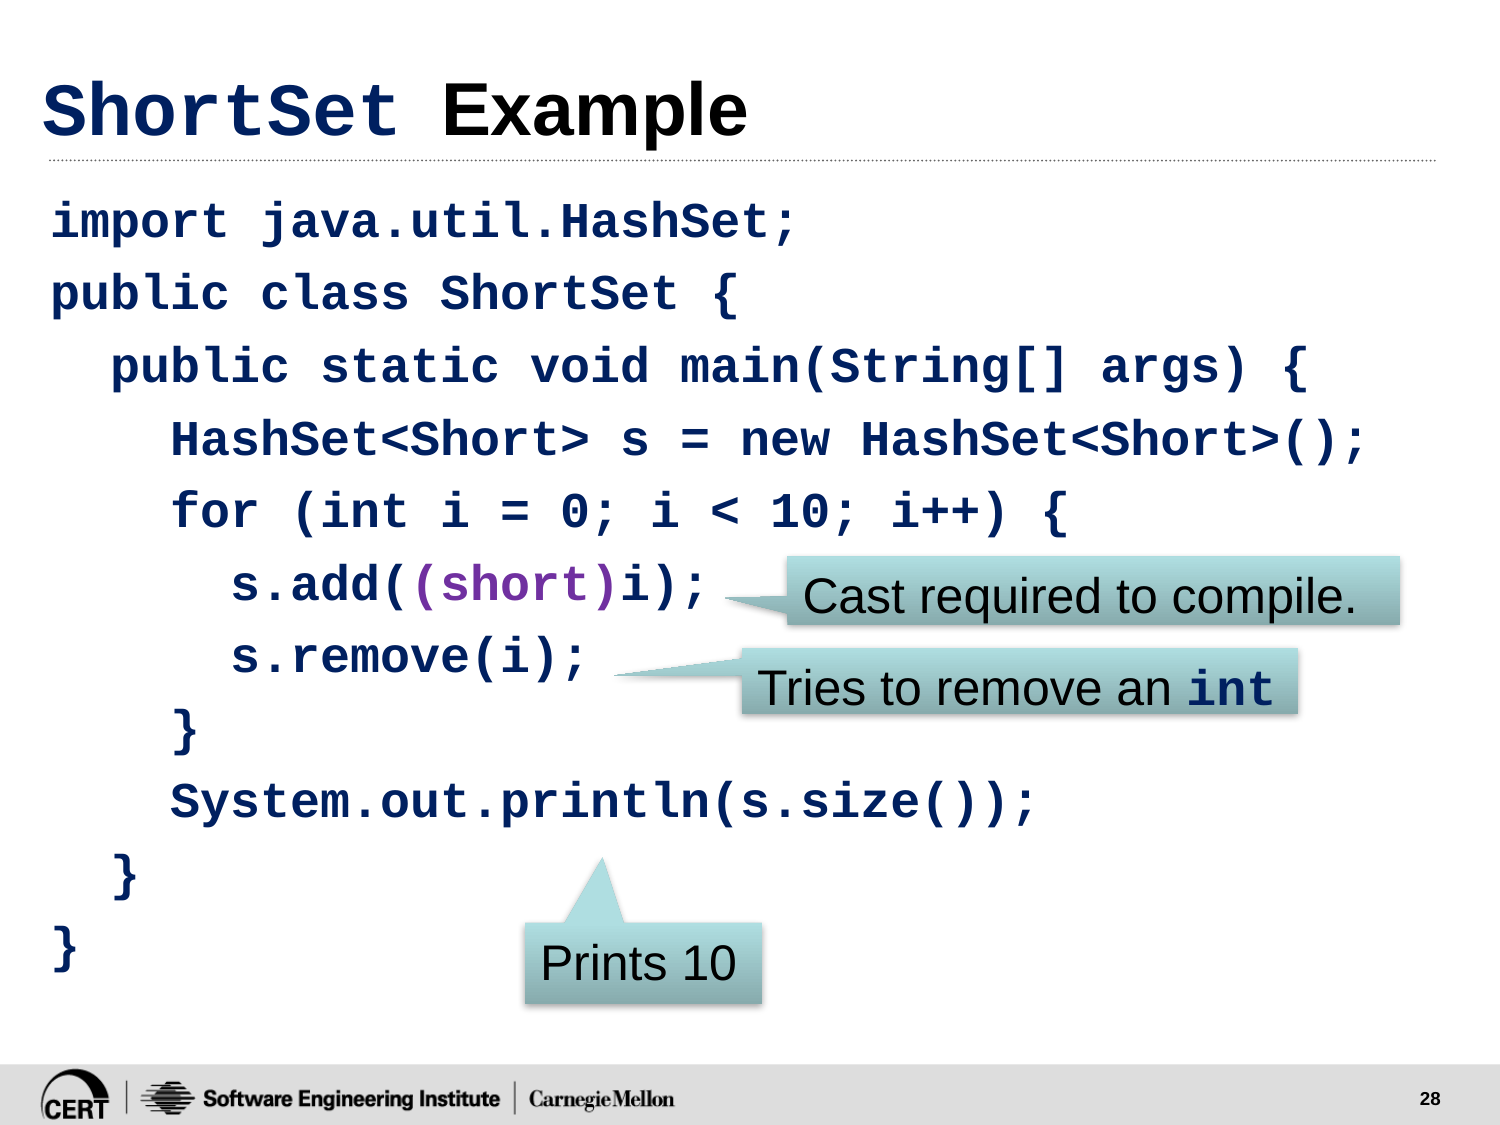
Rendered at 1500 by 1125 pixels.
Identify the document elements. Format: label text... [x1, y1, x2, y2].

text_box Prints 10 [524, 857, 763, 1005]
picture [24, 1065, 688, 1125]
title ShortSet Example [42, 37, 1434, 155]
list import java.util.HashSet; public class ShortSet { public static void main(String[] args) { HashSet<Short> s = new HashSet<Short>(); for (int i = 0; i < 10; i++) { s.add((short)i); s.remove(i); } System.out.println(s.size()); } } [49, 187, 1438, 1026]
text_box Cast required to compile. [724, 556, 1400, 625]
text_box Tries to remove an int [614, 647, 1299, 714]
